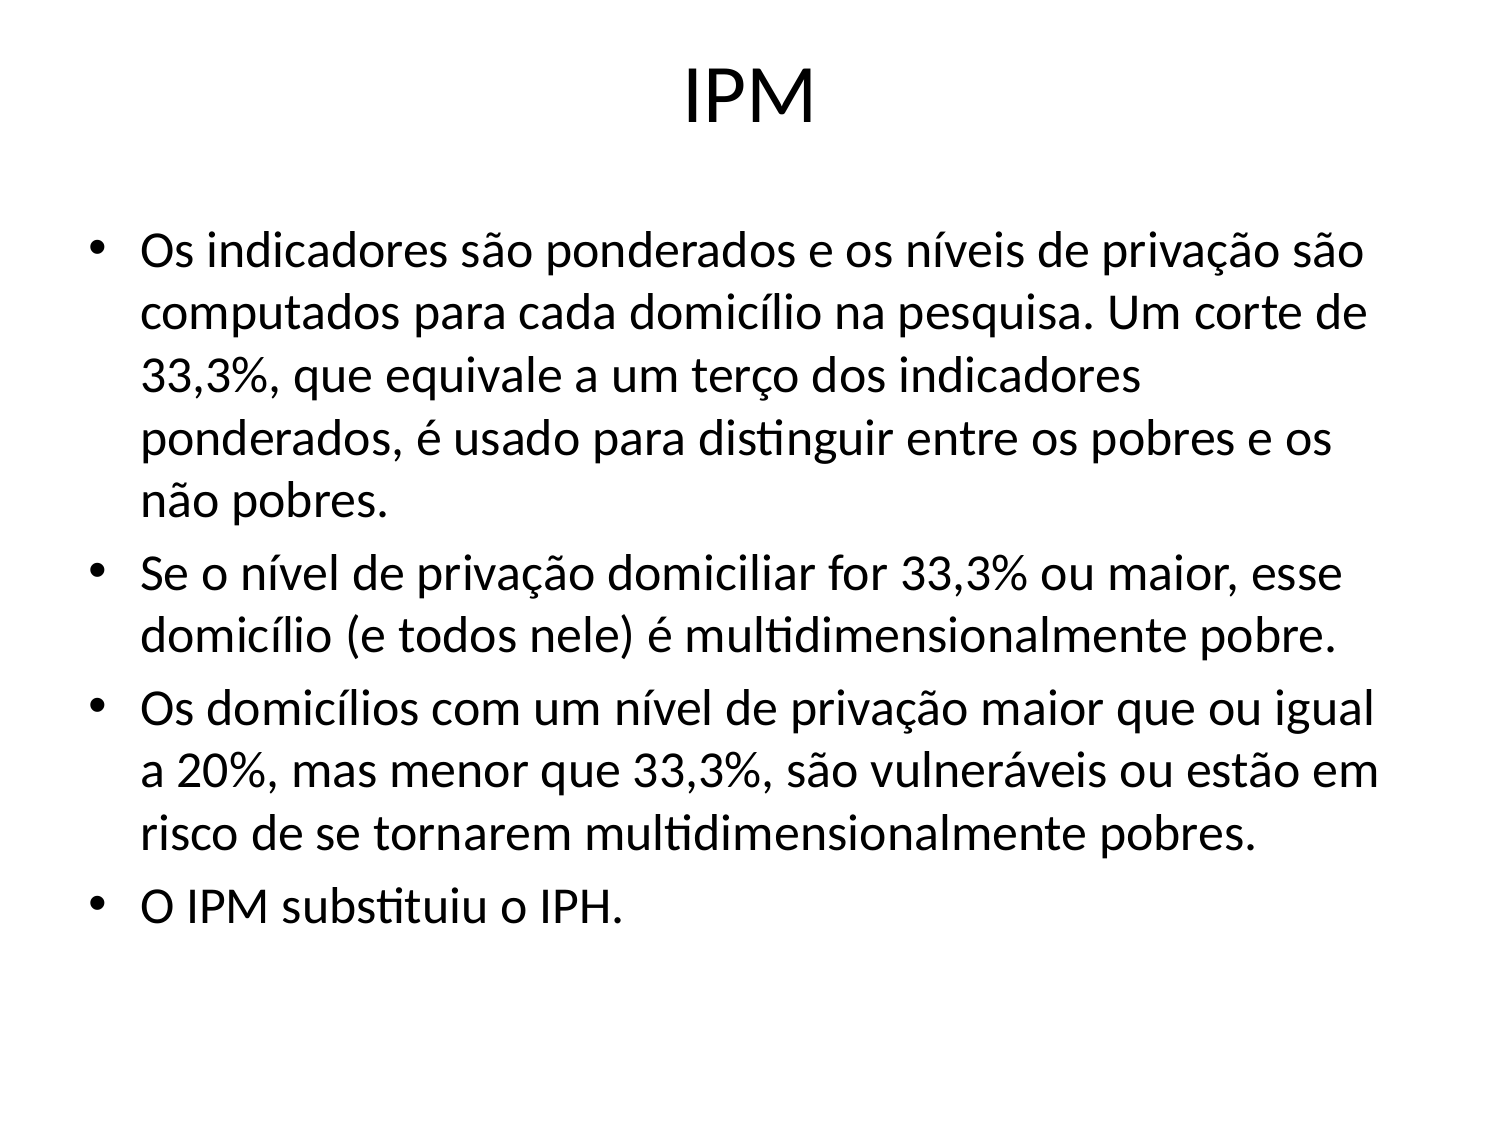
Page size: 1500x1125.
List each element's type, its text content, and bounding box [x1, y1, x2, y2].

title IPM [75, 30, 1425, 147]
list Os indicadores são ponderados e os níveis de privação são computados para cada domicílio na pesquisa. Um corte de 33,3%, que equivale a um terço dos indicadores ponderados, é usado para distinguir entre os pobres e os não pobres. Se o nível de privação domiciliar for 33,3% ou maior, esse domicílio (e todos nele) é multidimensionalmente pobre. Os domicílios com um nível de privação maior que ou igual a 20%, mas menor que 33,3%, são vulneráveis ou estão em risco de se tornarem multidimensionalmente pobres. O IPM substituiu o IPH. [73, 208, 1424, 1029]
